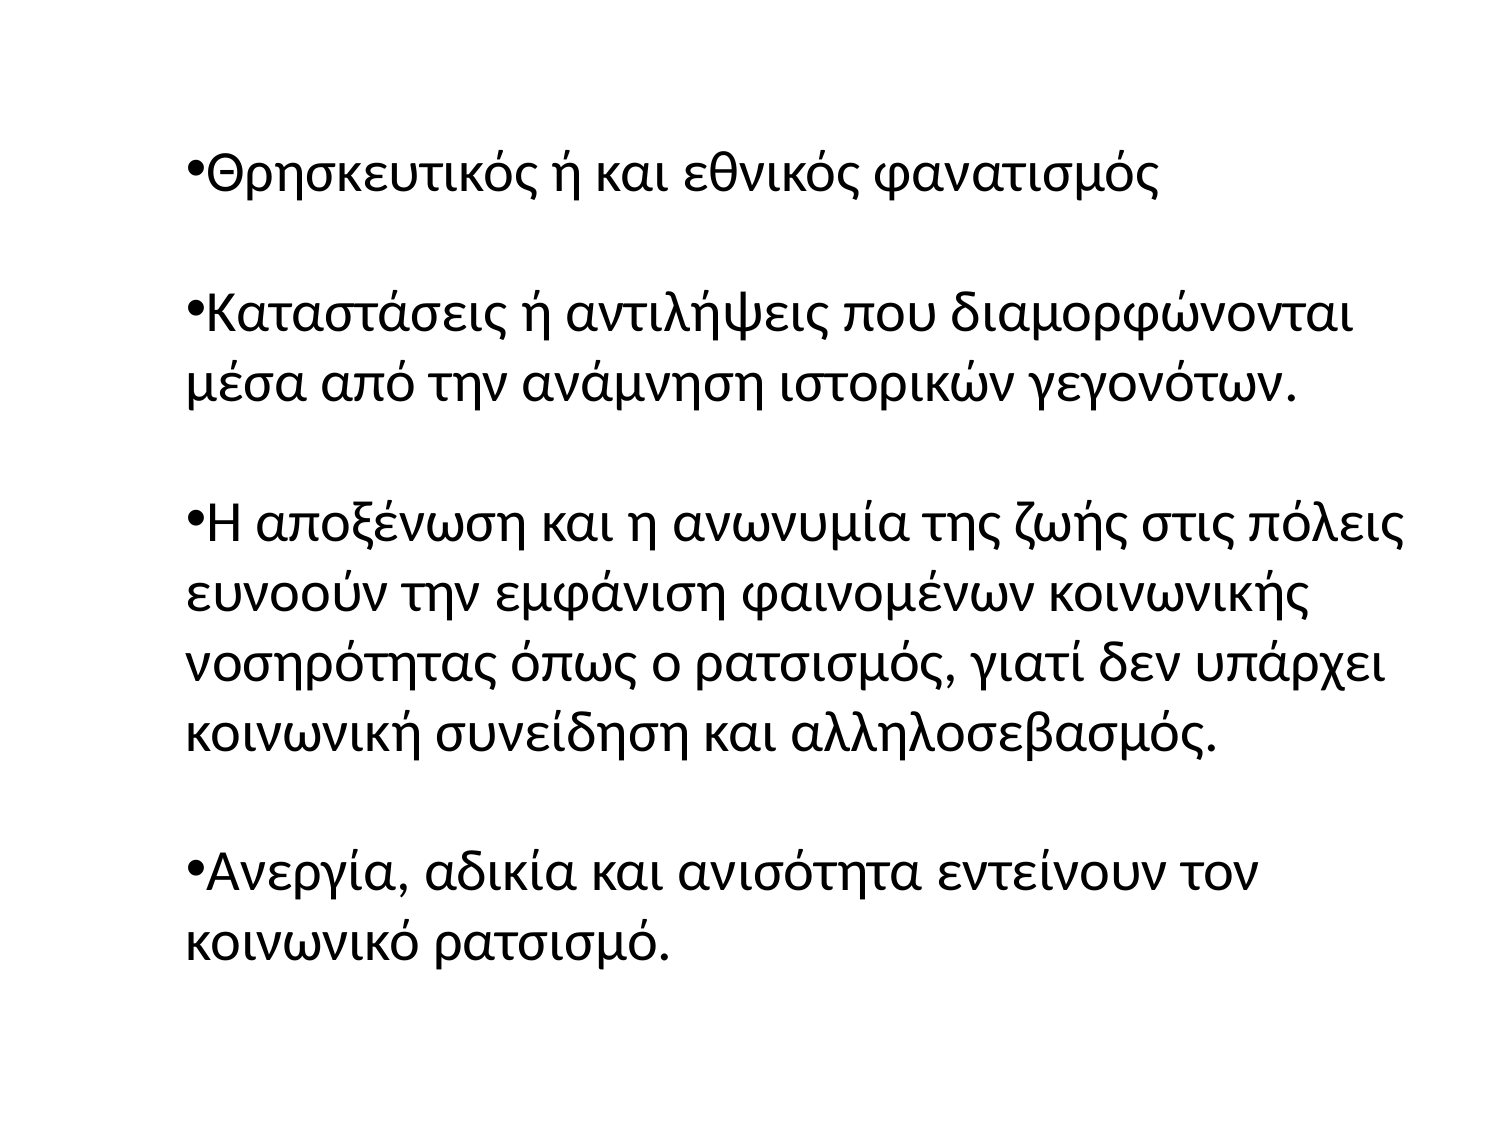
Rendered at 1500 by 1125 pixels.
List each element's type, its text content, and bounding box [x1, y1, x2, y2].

text_box Θρησκευτικός ή και εθνικός φανατισμός Καταστάσεις ή αντιλήψεις που διαμορφώνονται μέσα από την ανάμνηση ιστορικών γεγονότων. Η αποξένωση και η ανωνυμία της ζωής στις πόλεις ευνοούν την εμφάνιση φαινομένων κοινωνικής νοσηρότητας όπως ο ρατσισμός, γιατί δεν υπάρχει κοινωνική συνείδηση και αλληλοσεβασμός. Ανεργία, αδικία και ανισότητα εντείνουν τον κοινωνικό ρατσισμό. [171, 125, 1459, 1025]
